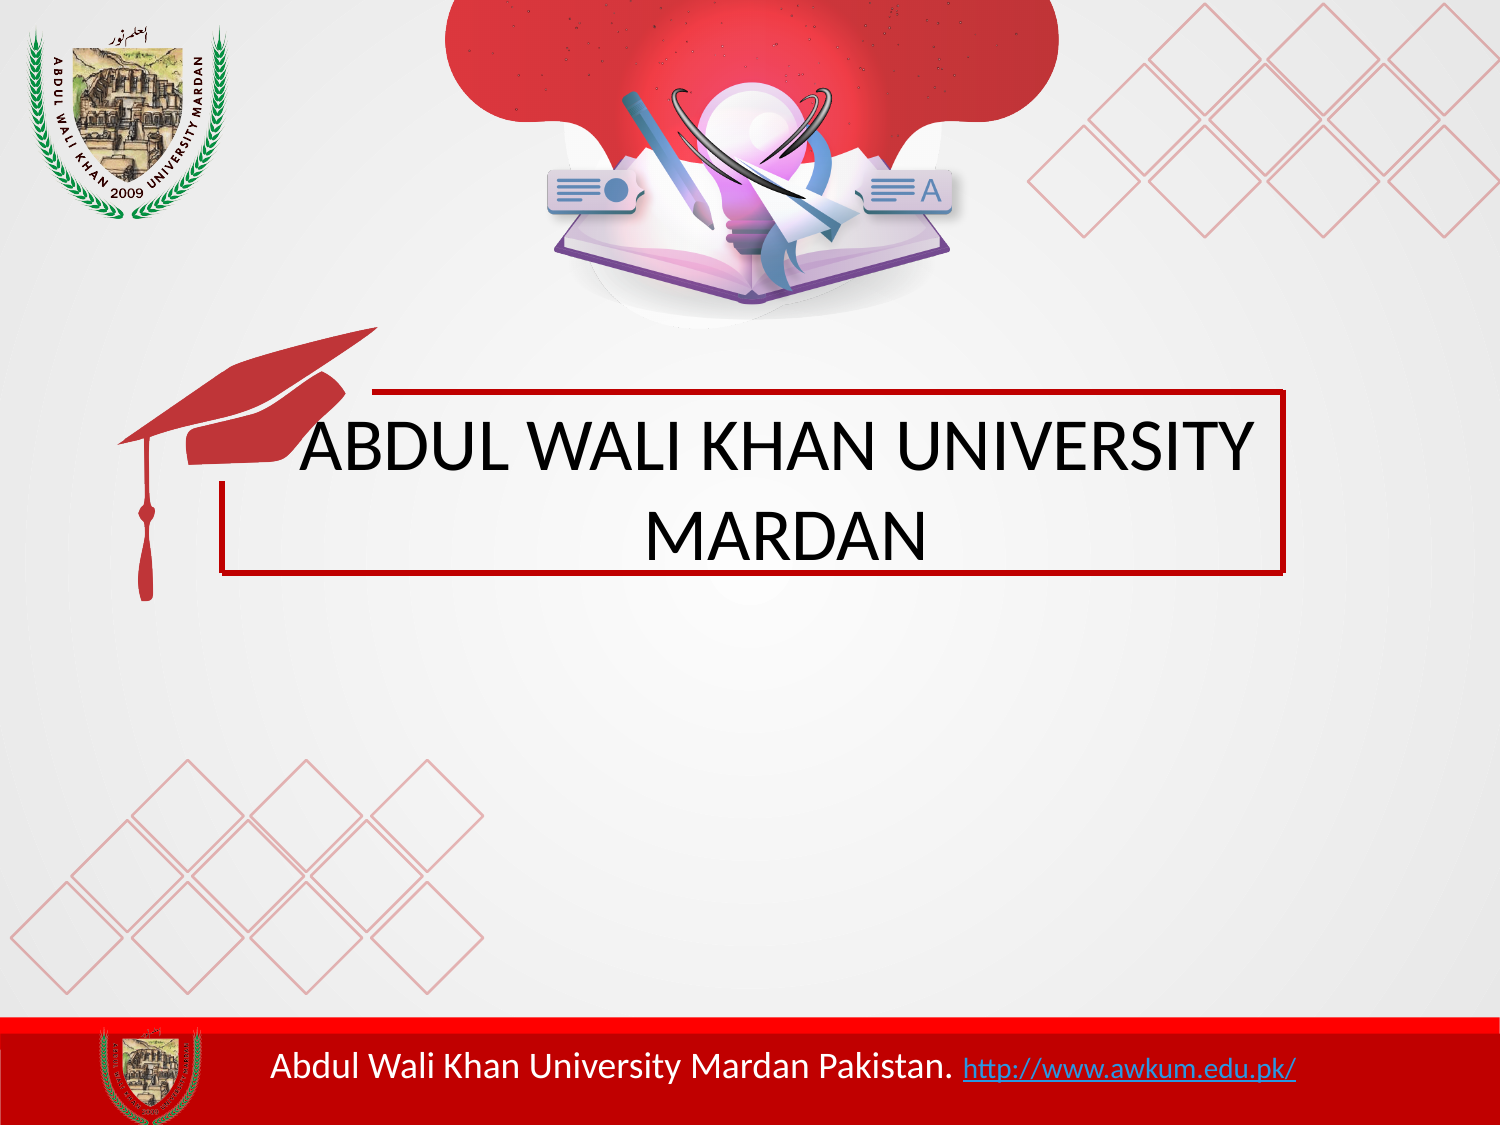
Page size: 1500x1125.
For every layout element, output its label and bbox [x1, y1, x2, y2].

picture [445, 0, 1059, 329]
picture [38, 259, 406, 619]
picture [395, 427, 406, 465]
picture [99, 1027, 202, 1125]
picture [26, 25, 229, 219]
